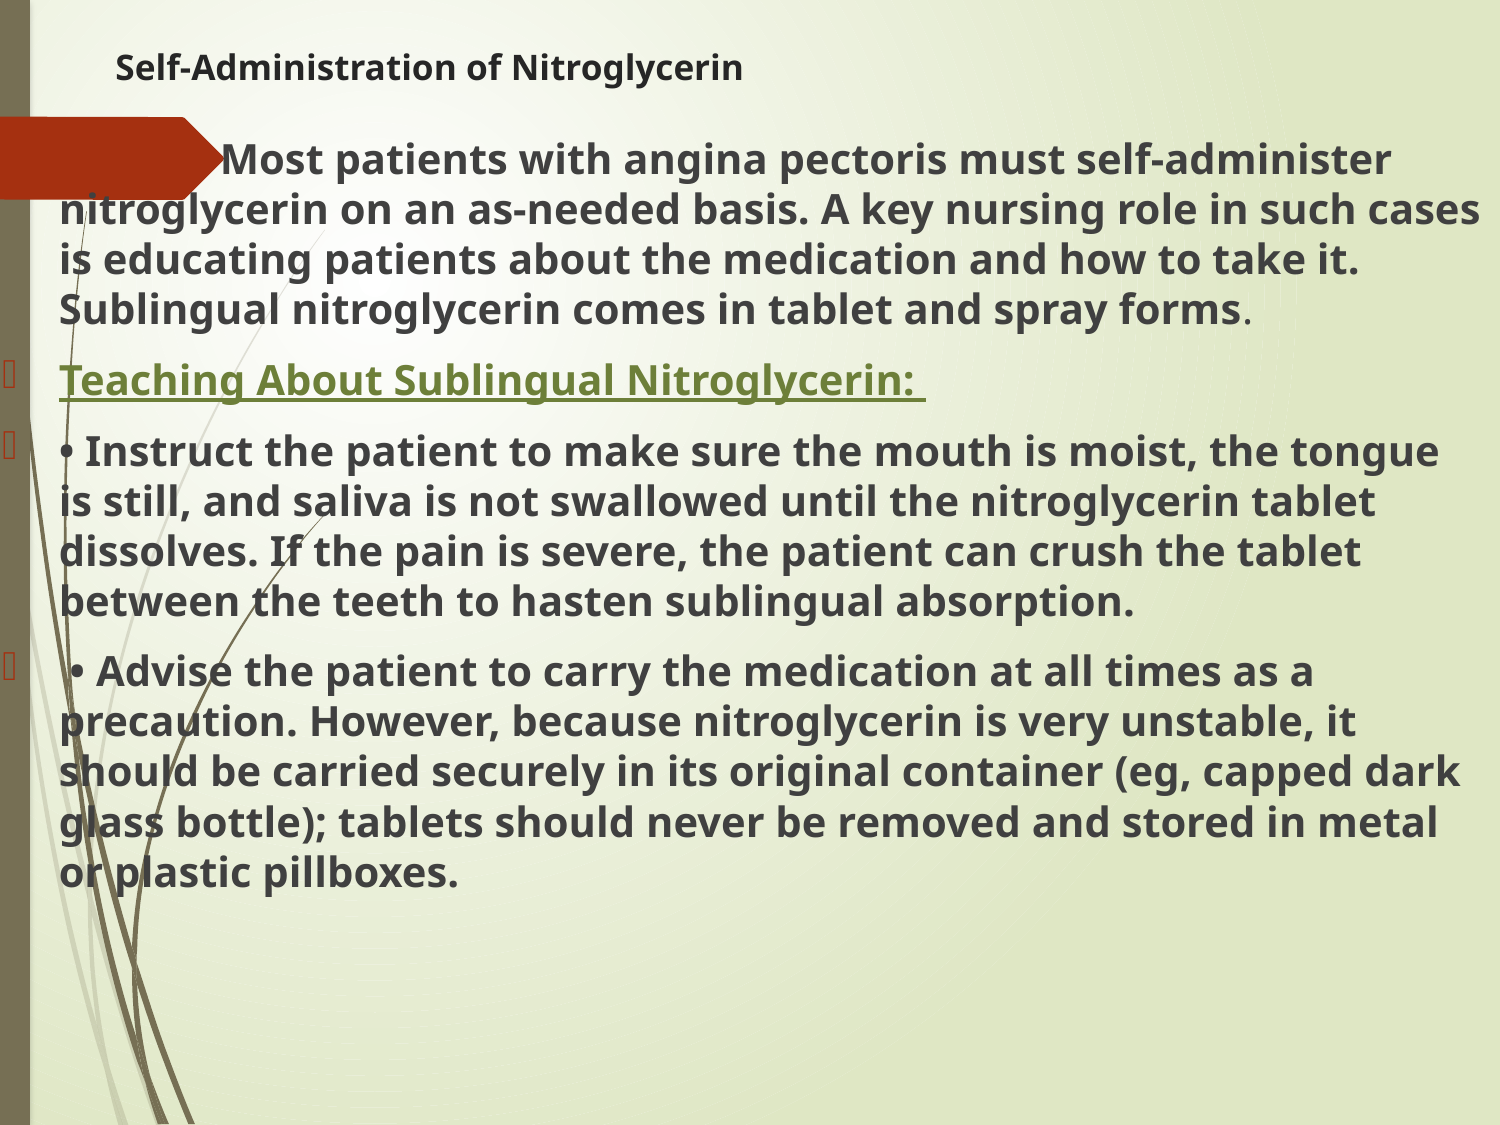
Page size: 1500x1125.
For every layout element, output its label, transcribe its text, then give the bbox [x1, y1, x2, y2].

list Most patients with angina pectoris must self-administer nitroglycerin on an as-needed basis. A key nursing role in such cases is educating patients about the medication and how to take it. Sublingual nitroglycerin comes in tablet and spray forms. Teaching About Sublingual Nitroglycerin: • Instruct the patient to make sure the mouth is moist, the tongue is still, and saliva is not swallowed until the nitroglycerin tablet dissolves. If the pain is severe, the patient can crush the tablet between the teeth to hasten sublingual absorption. • Advise the patient to carry the medication at all times as a precaution. However, because nitroglycerin is very unstable, it should be carried securely in its original container (eg, capped dark glass bottle); tablets should never be removed and stored in metal or plastic pillboxes. [0, 125, 1500, 1125]
title Self-Administration of Nitroglycerin [100, 37, 1438, 125]
